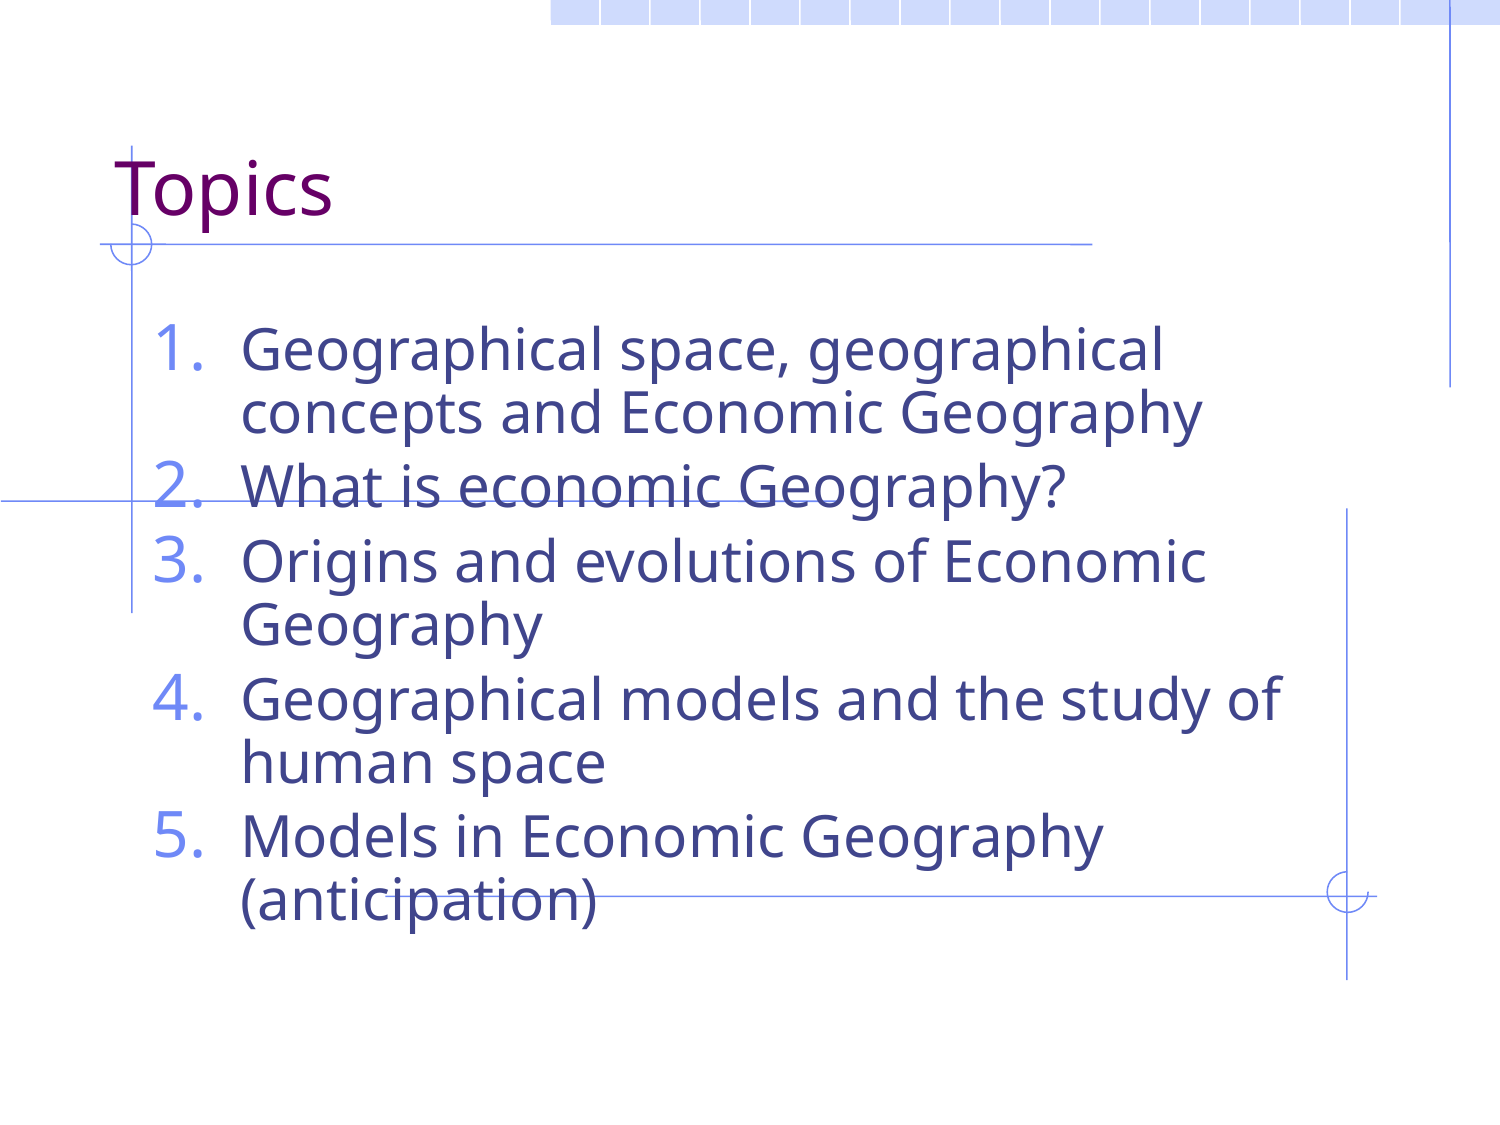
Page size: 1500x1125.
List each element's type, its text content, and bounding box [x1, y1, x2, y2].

title Topics [99, 49, 1376, 238]
list Geographical space, geographical concepts and Economic Geography What is economic Geography? Origins and evolutions of Economic Geography Geographical models and the study of human space Models in Economic Geography (anticipation) [137, 312, 1413, 988]
